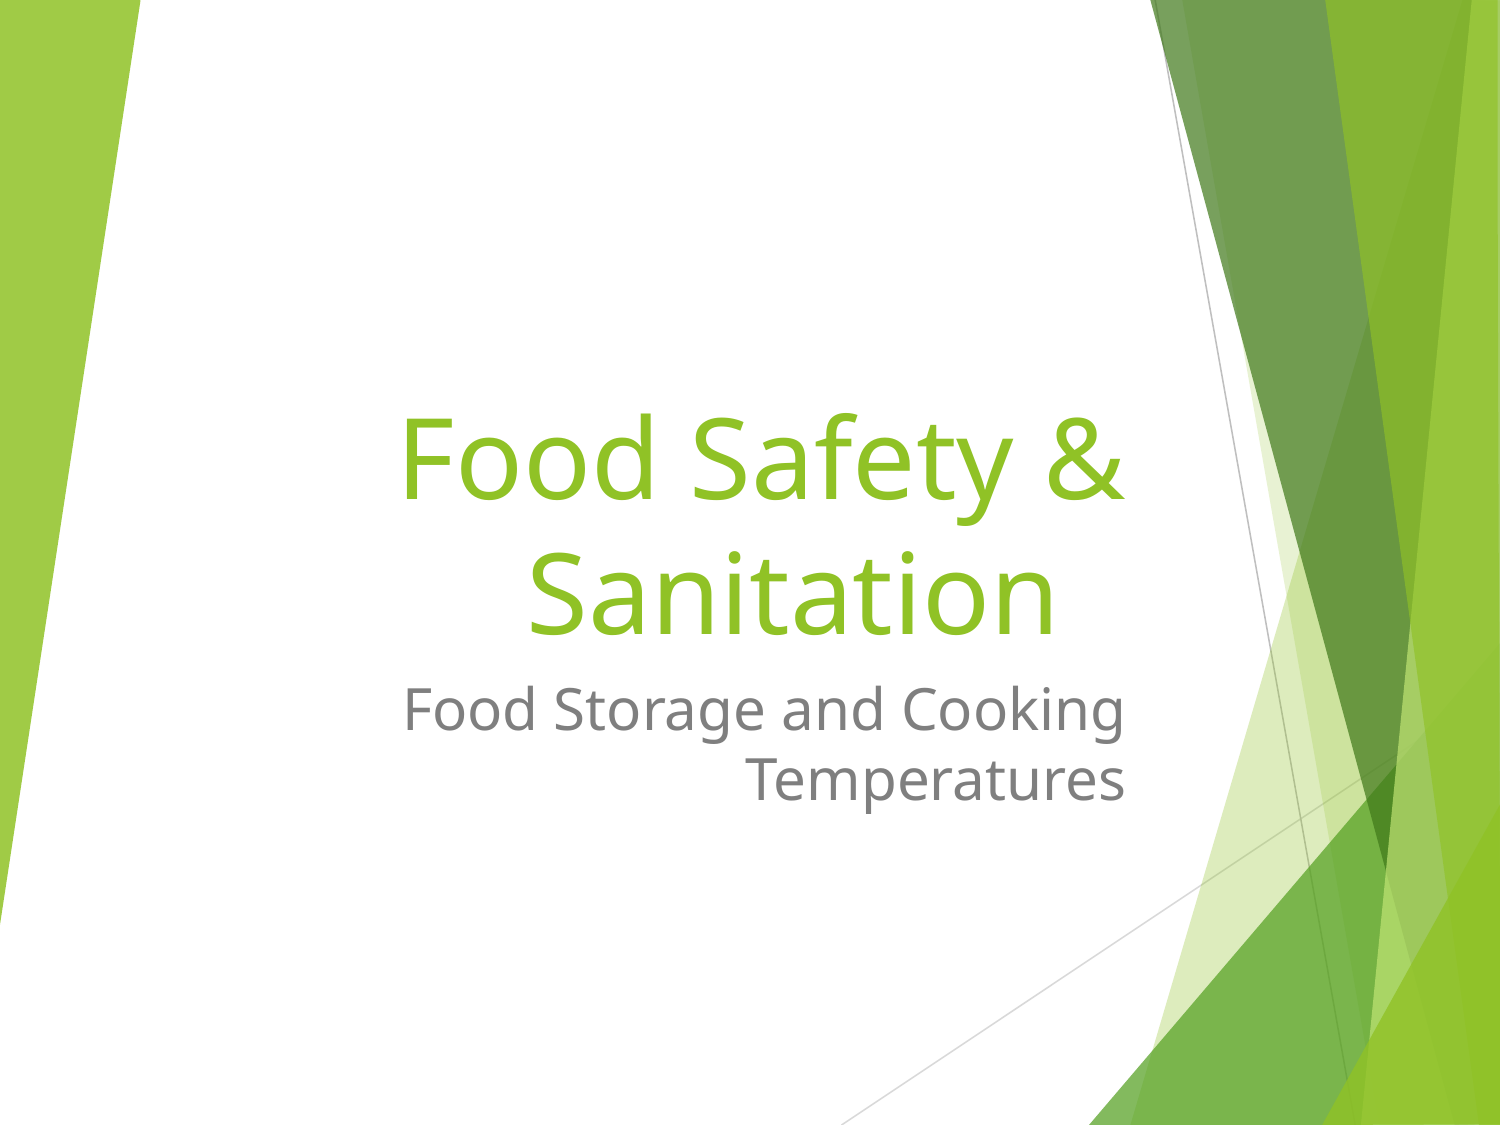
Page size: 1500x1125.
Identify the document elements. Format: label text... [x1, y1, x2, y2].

subtitle Food Storage and Cooking Temperatures [185, 664, 1142, 845]
title Food Safety & Sanitation [185, 394, 1142, 664]
